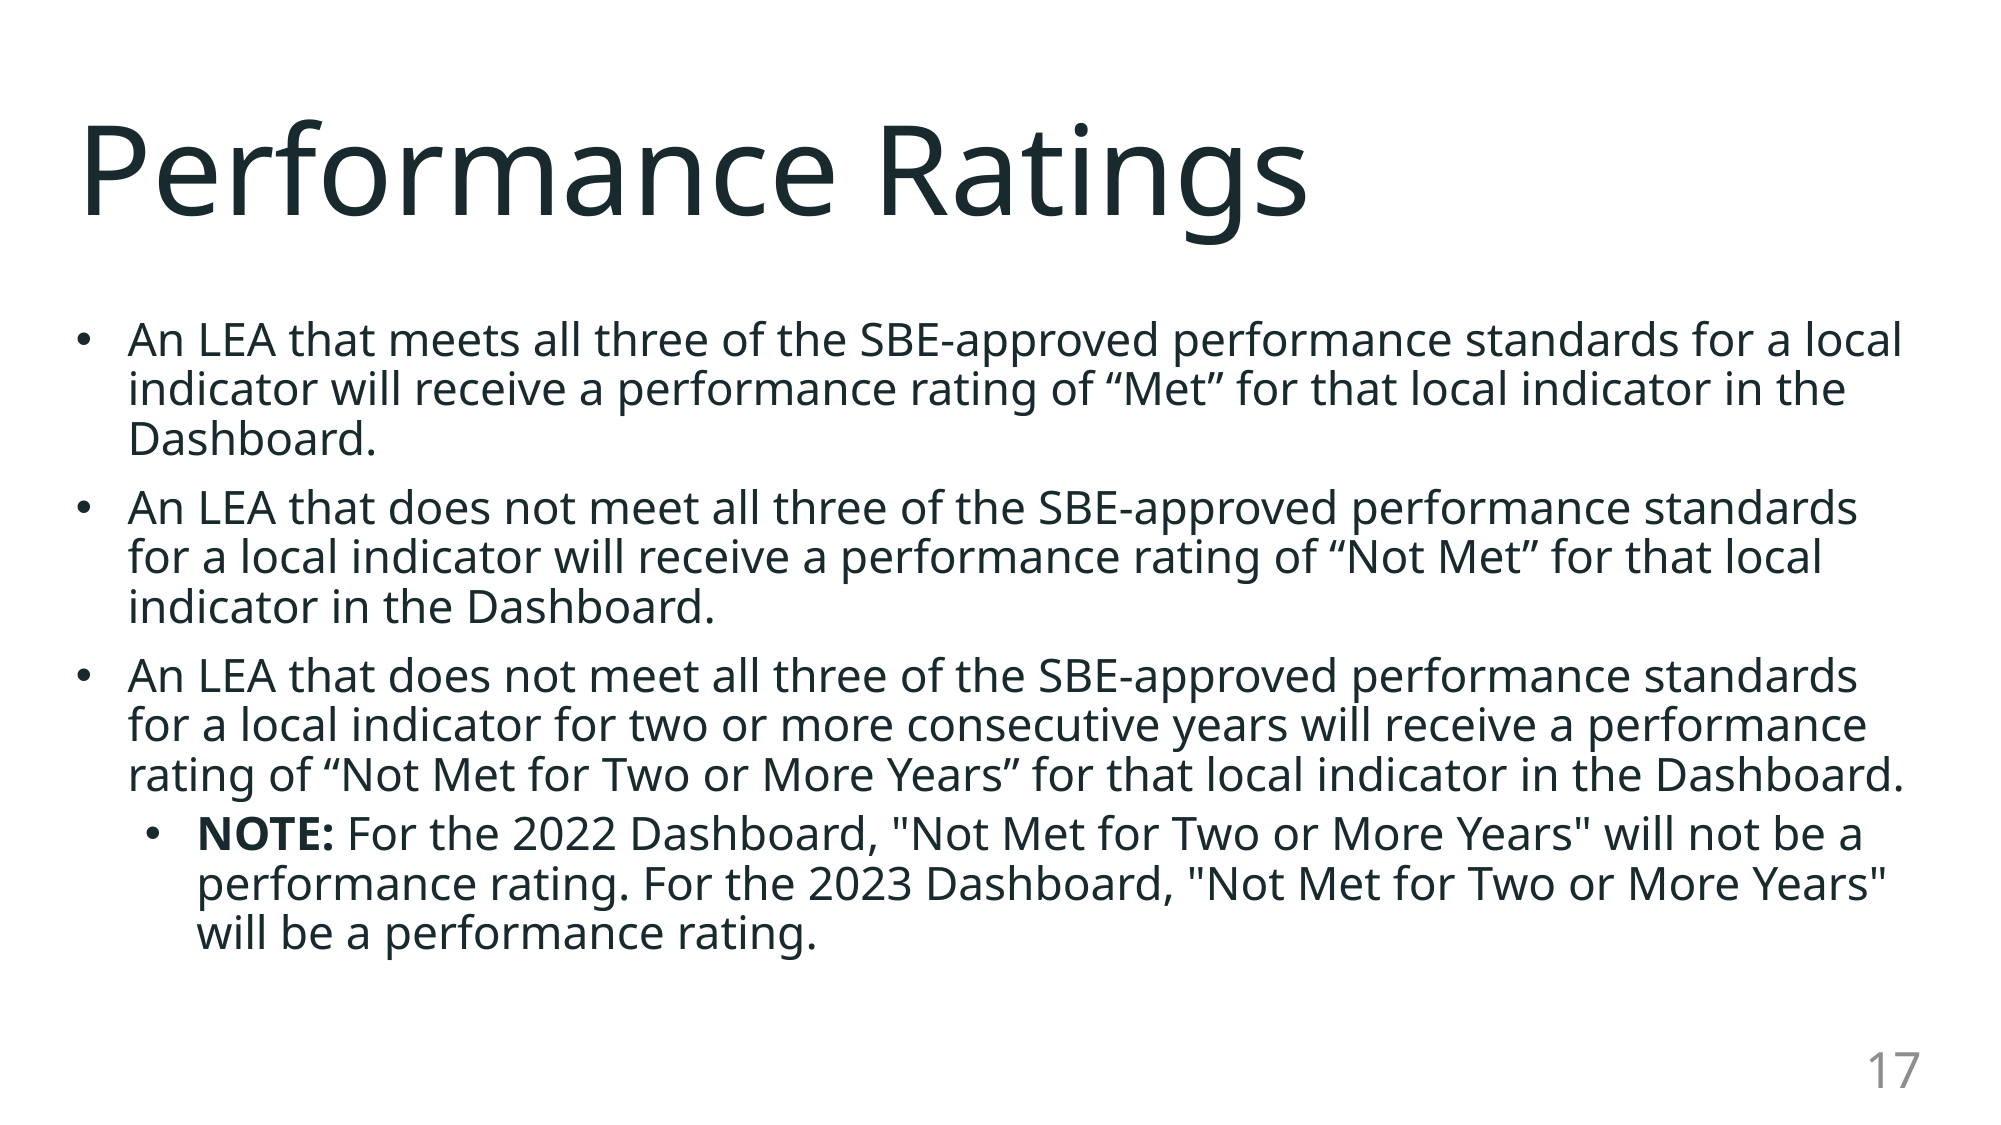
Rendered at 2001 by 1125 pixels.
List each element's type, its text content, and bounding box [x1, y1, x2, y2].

list An LEA that meets all three of the SBE-approved performance standards for a local indicator will receive a performance rating of “Met” for that local indicator in the Dashboard. An LEA that does not meet all three of the SBE-approved performance standards for a local indicator will receive a performance rating of “Not Met” for that local indicator in the Dashboard. An LEA that does not meet all three of the SBE-approved performance standards for a local indicator for two or more consecutive years will receive a performance rating of “Not Met for Two or More Years” for that local indicator in the Dashboard. NOTE: For the 2022 Dashboard, "Not Met for Two or More Years" will not be a performance rating. For the 2023 Dashboard, "Not Met for Two or More Years" will be a performance rating. [60, 308, 1929, 1023]
slide_number 17 [1757, 1042, 1938, 1103]
title Performance Ratings [61, 100, 1809, 308]
